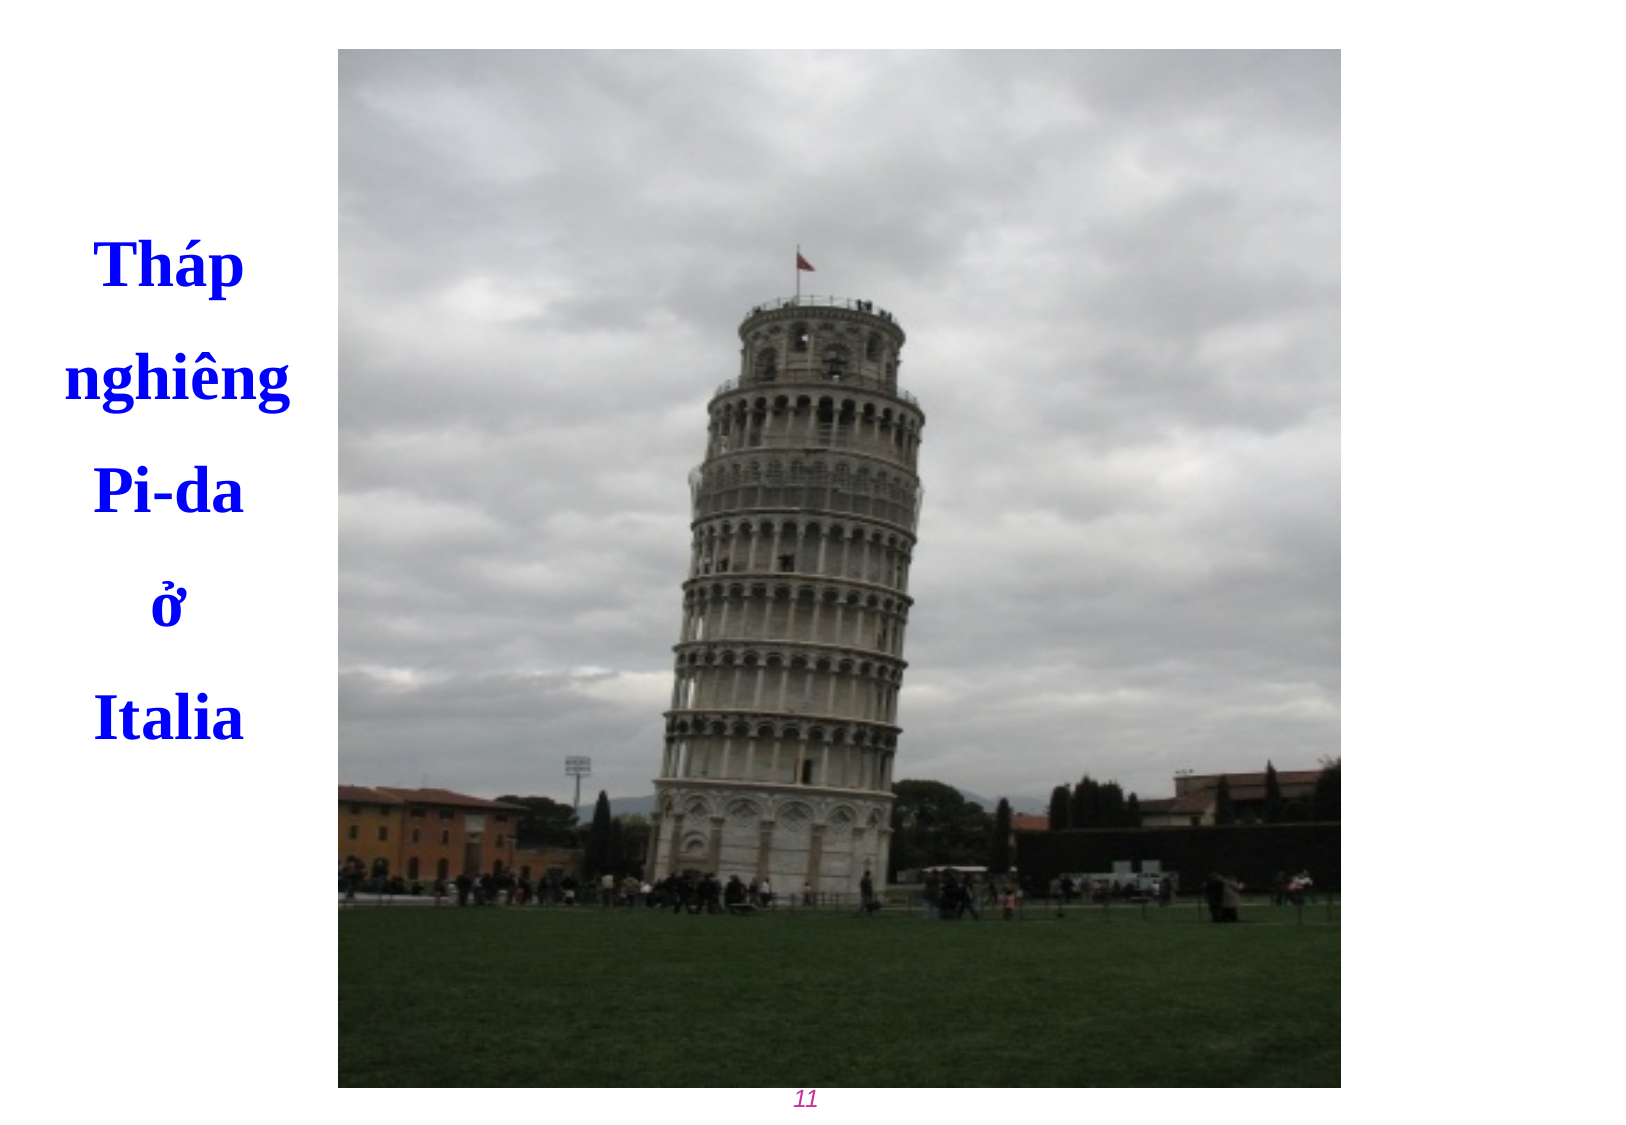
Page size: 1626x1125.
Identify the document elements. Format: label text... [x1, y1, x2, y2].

text_box Tháp nghiêng Pi-da ở Italia [0, 212, 333, 761]
picture [338, 49, 1341, 1088]
